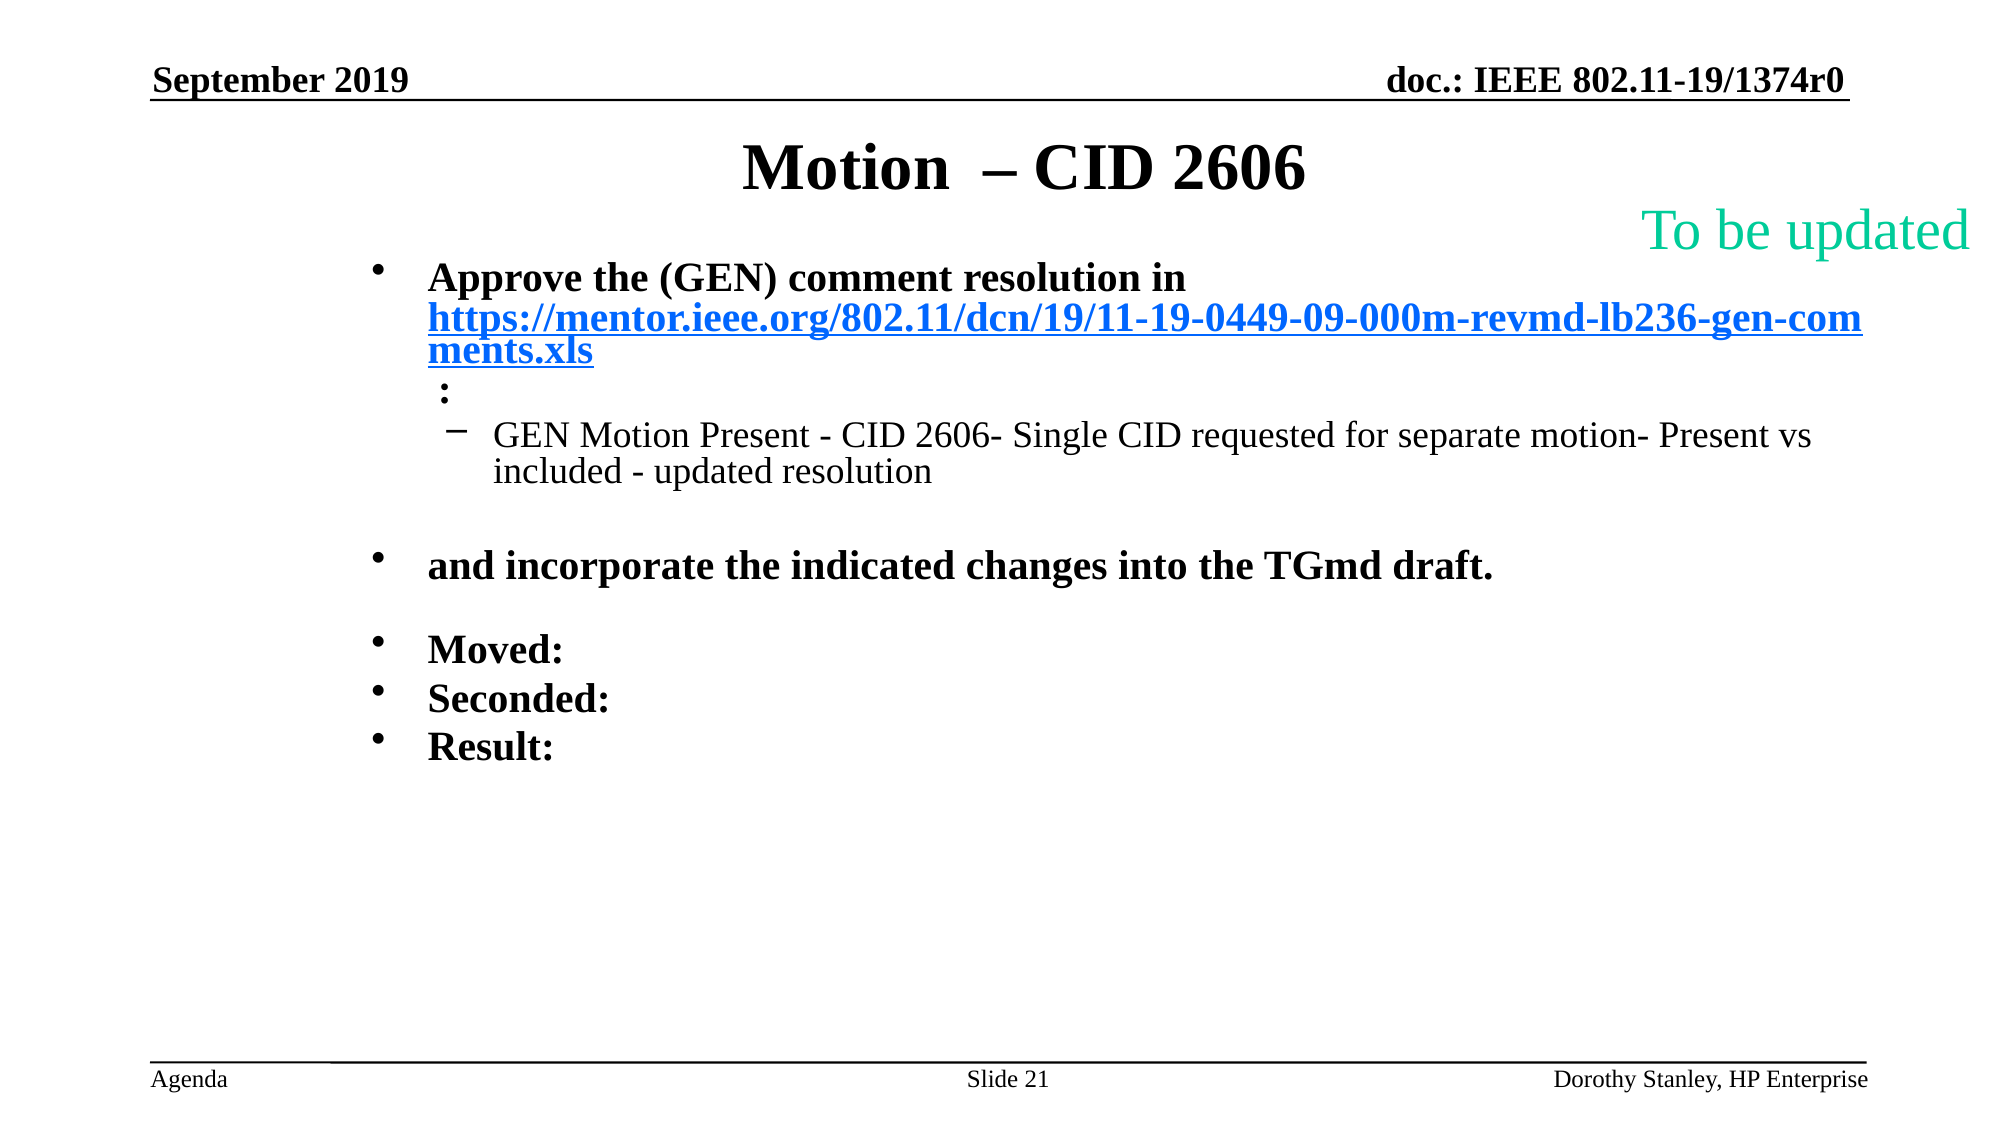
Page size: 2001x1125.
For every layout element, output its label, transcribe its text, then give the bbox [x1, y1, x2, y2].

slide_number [152, 54, 567, 100]
title Motion – CID 2606 [200, 75, 1850, 250]
text_box To be updated [1626, 183, 1987, 269]
slide_number Slide 21 [966, 1062, 1051, 1093]
list Approve the (GEN) comment resolution in https://mentor.ieee.org/802.11/dcn/19/11-19-0449-09-000m-revmd-lb236-gen-comments.xls : GEN Motion Present - CID 2606- Single CID requested for separate motion- Present vs included - updated resolution and incorporate the indicated changes into the TGmd draft. Moved: Seconded: Result: [356, 251, 1911, 1002]
footer Dorothy Stanley, HP Enterprise [1549, 1062, 1869, 1093]
